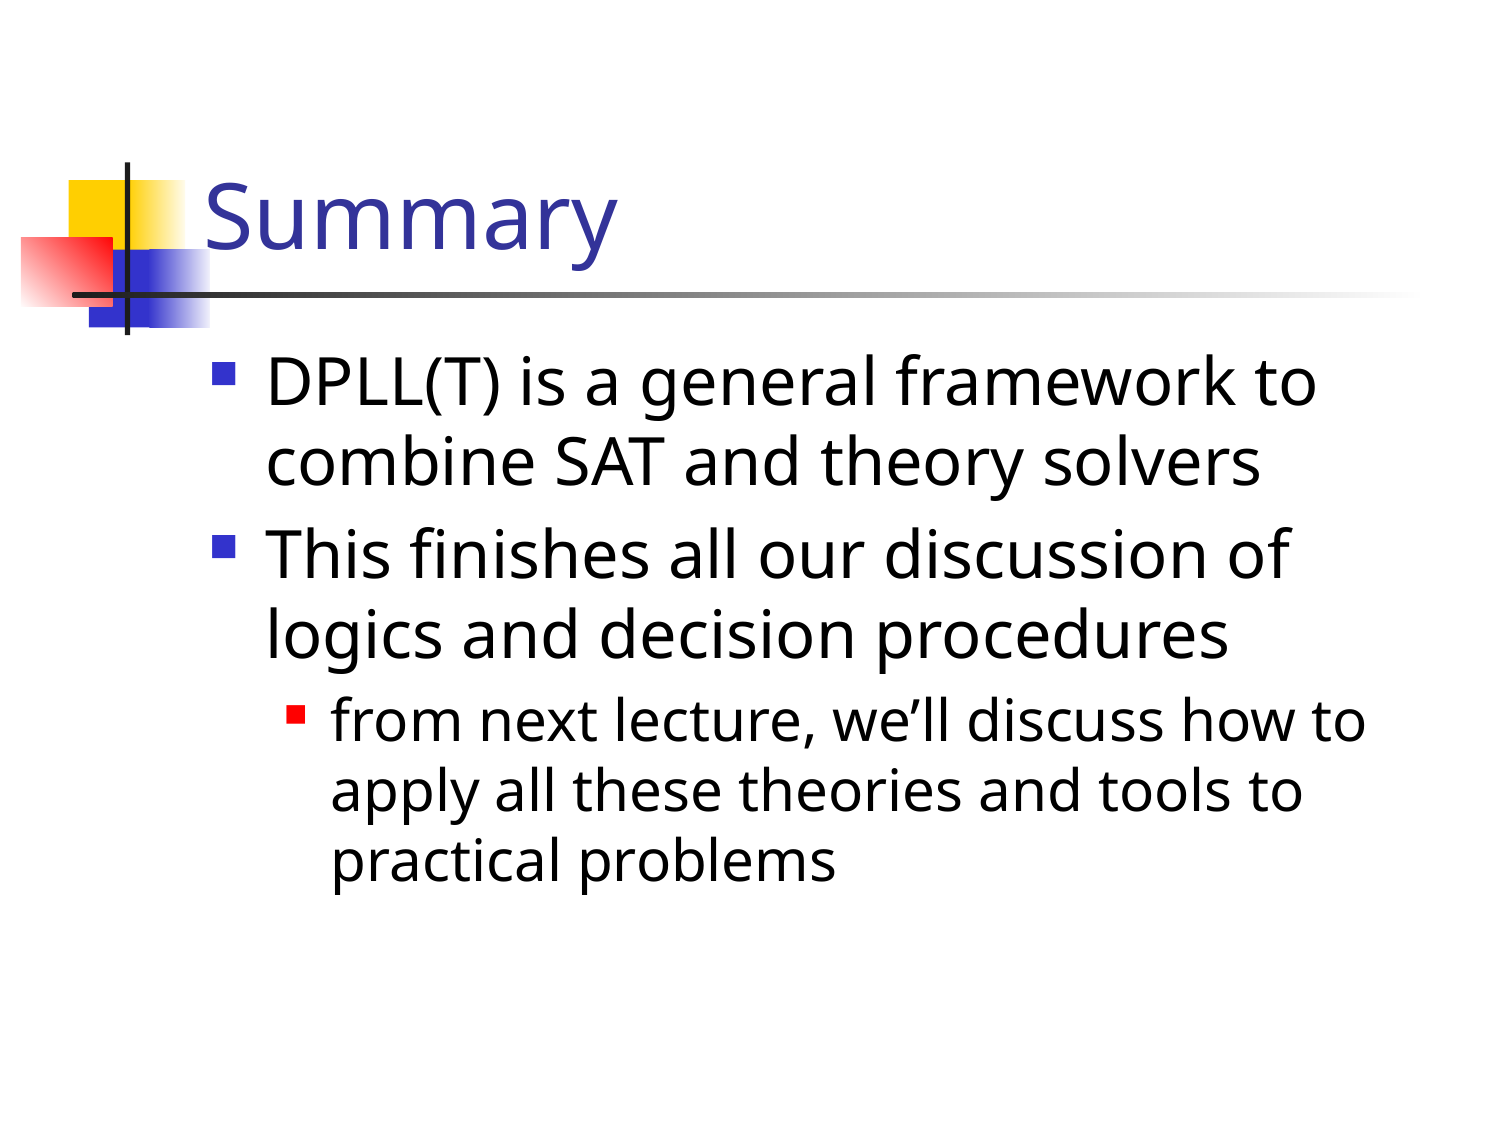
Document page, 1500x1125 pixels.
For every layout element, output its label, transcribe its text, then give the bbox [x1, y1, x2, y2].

list DPLL(T) is a general framework to combine SAT and theory solvers This finishes all our discussion of logics and decision procedures from next lecture, we’ll discuss how to apply all these theories and tools to practical problems [193, 331, 1469, 1006]
title Summary [188, 35, 1468, 275]
